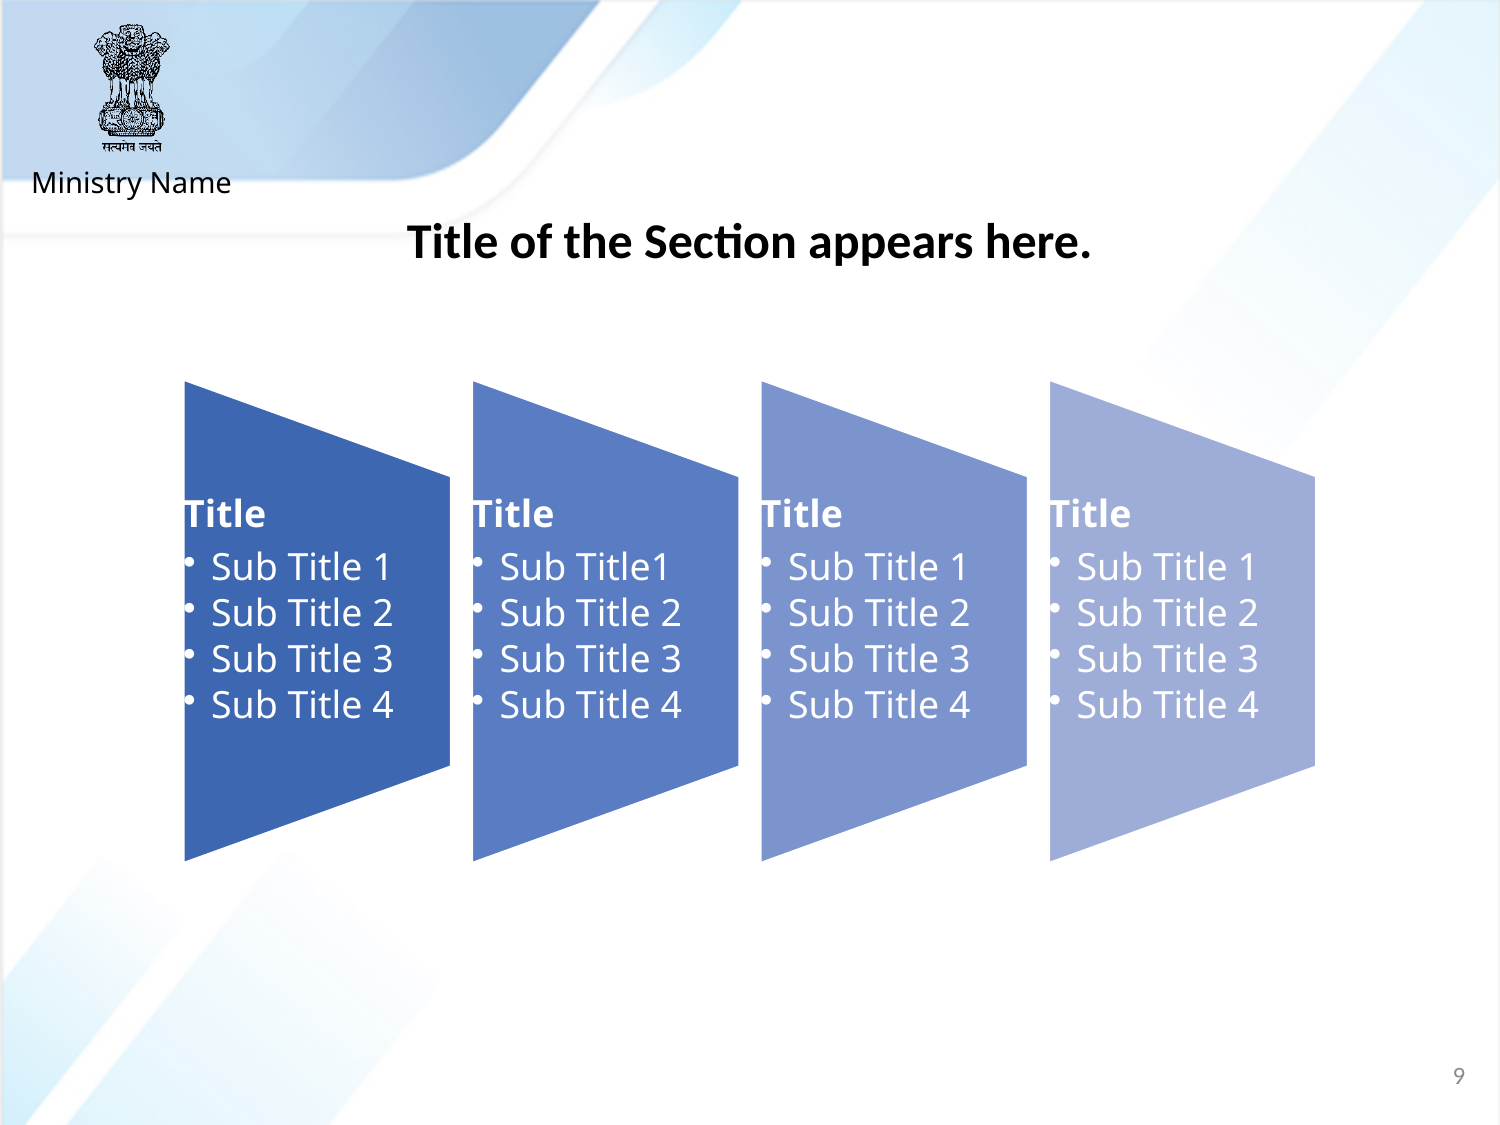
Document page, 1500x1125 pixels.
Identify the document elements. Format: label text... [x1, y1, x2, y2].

list Title of the Section appears here. [312, 207, 1188, 327]
list Ministry Name [0, 161, 268, 260]
picture [90, 19, 174, 156]
slide_number 9 [1142, 1044, 1481, 1105]
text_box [182, 378, 1318, 864]
